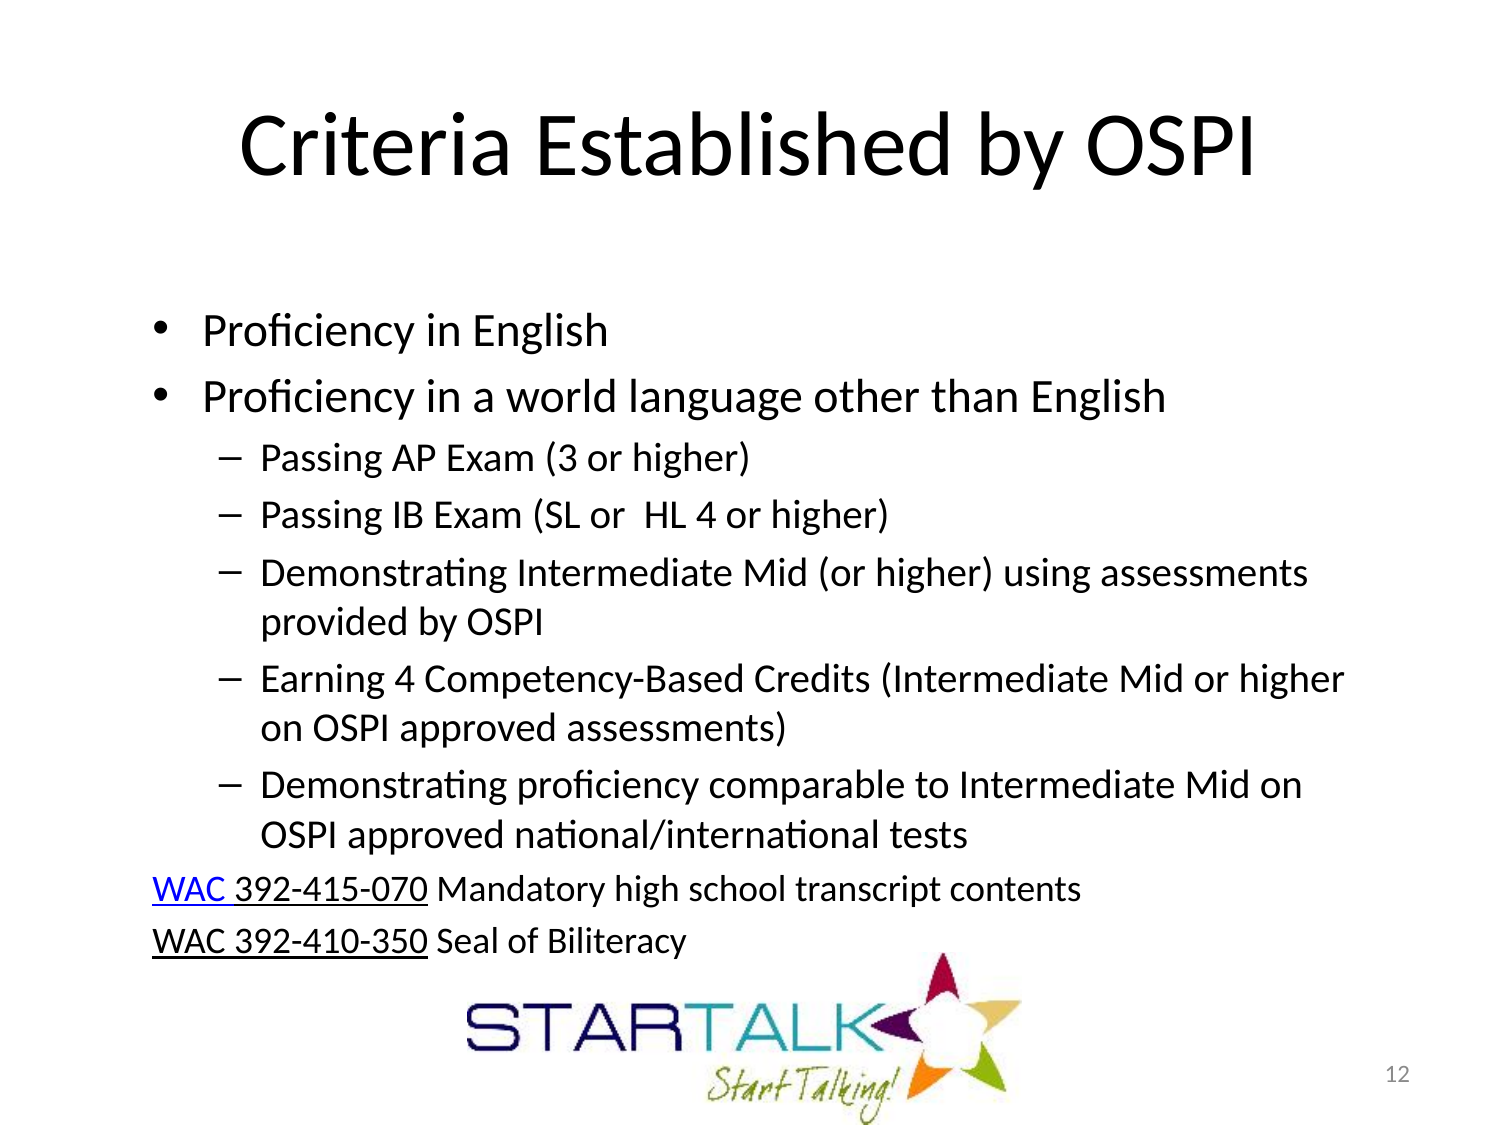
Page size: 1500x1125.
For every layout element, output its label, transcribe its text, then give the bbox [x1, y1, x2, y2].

picture [467, 973, 1022, 1125]
title Criteria Established by OSPI [75, 45, 1425, 233]
slide_number 12 [1074, 1042, 1425, 1103]
list Proficiency in English Proficiency in a world language other than English Passing AP Exam (3 or higher) Passing IB Exam (SL or HL 4 or higher) Demonstrating Intermediate Mid (or higher) using assessments provided by OSPI Earning 4 Competency-Based Credits (Intermediate Mid or higher on OSPI approved assessments) Demonstrating proficiency comparable to Intermediate Mid on OSPI approved national/international tests WAC 392-415-070 Mandatory high school transcript contents WAC 392-410-350 Seal of Biliteracy [137, 290, 1388, 973]
